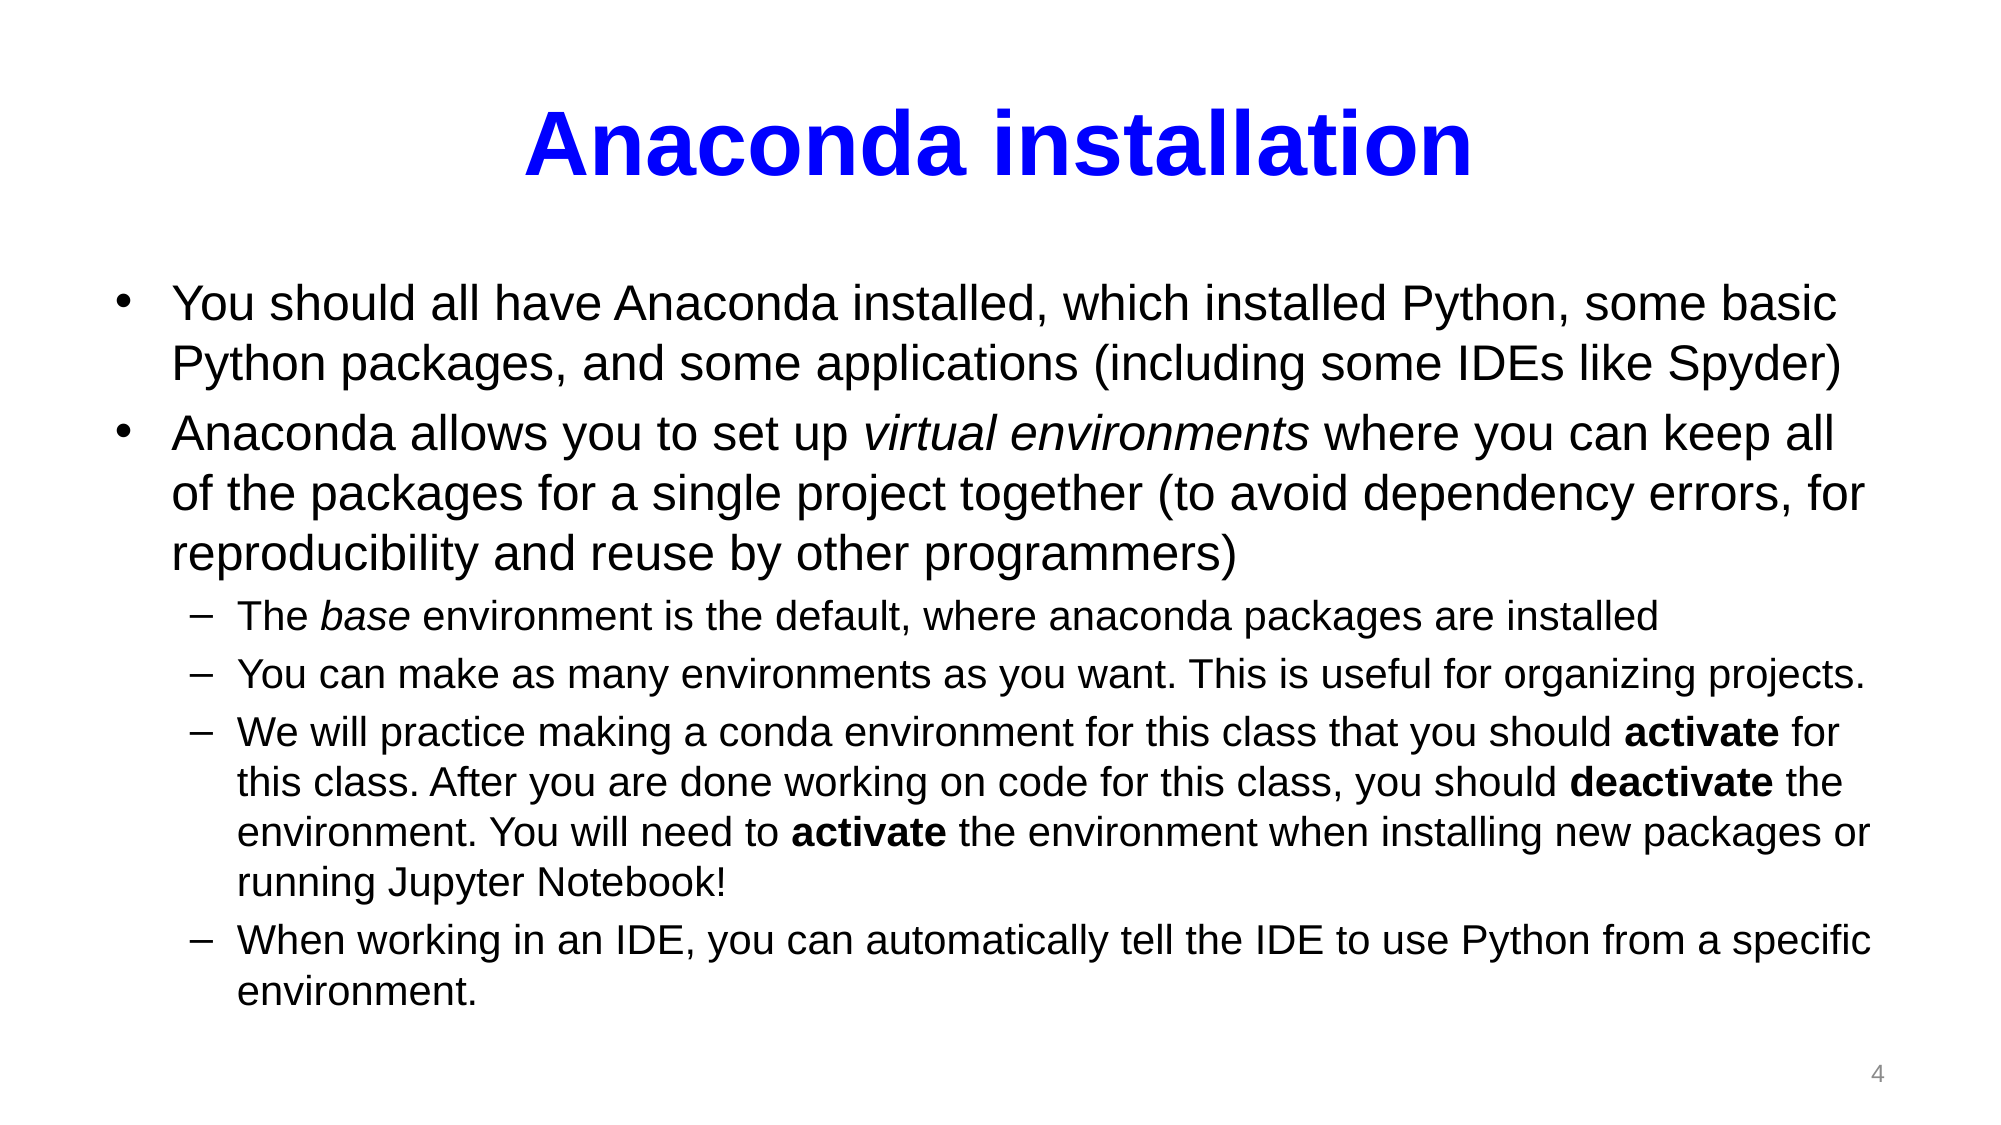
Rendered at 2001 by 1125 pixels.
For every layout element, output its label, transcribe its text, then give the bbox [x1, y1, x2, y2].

title Anaconda installation [99, 44, 1901, 233]
slide_number 4 [1433, 1042, 1900, 1103]
list You should all have Anaconda installed, which installed Python, some basic Python packages, and some applications (including some IDEs like Spyder) Anaconda allows you to set up virtual environments where you can keep all of the packages for a single project together (to avoid dependency errors, for reproducibility and reuse by other programmers) The base environment is the default, where anaconda packages are installed You can make as many environments as you want. This is useful for organizing projects. We will practice making a conda environment for this class that you should activate for this class. After you are done working on code for this class, you should deactivate the environment. You will need to activate the environment when installing new packages or running Jupyter Notebook! When working in an IDE, you can automatically tell the IDE to use Python from a specific environment. [99, 262, 1901, 1069]
